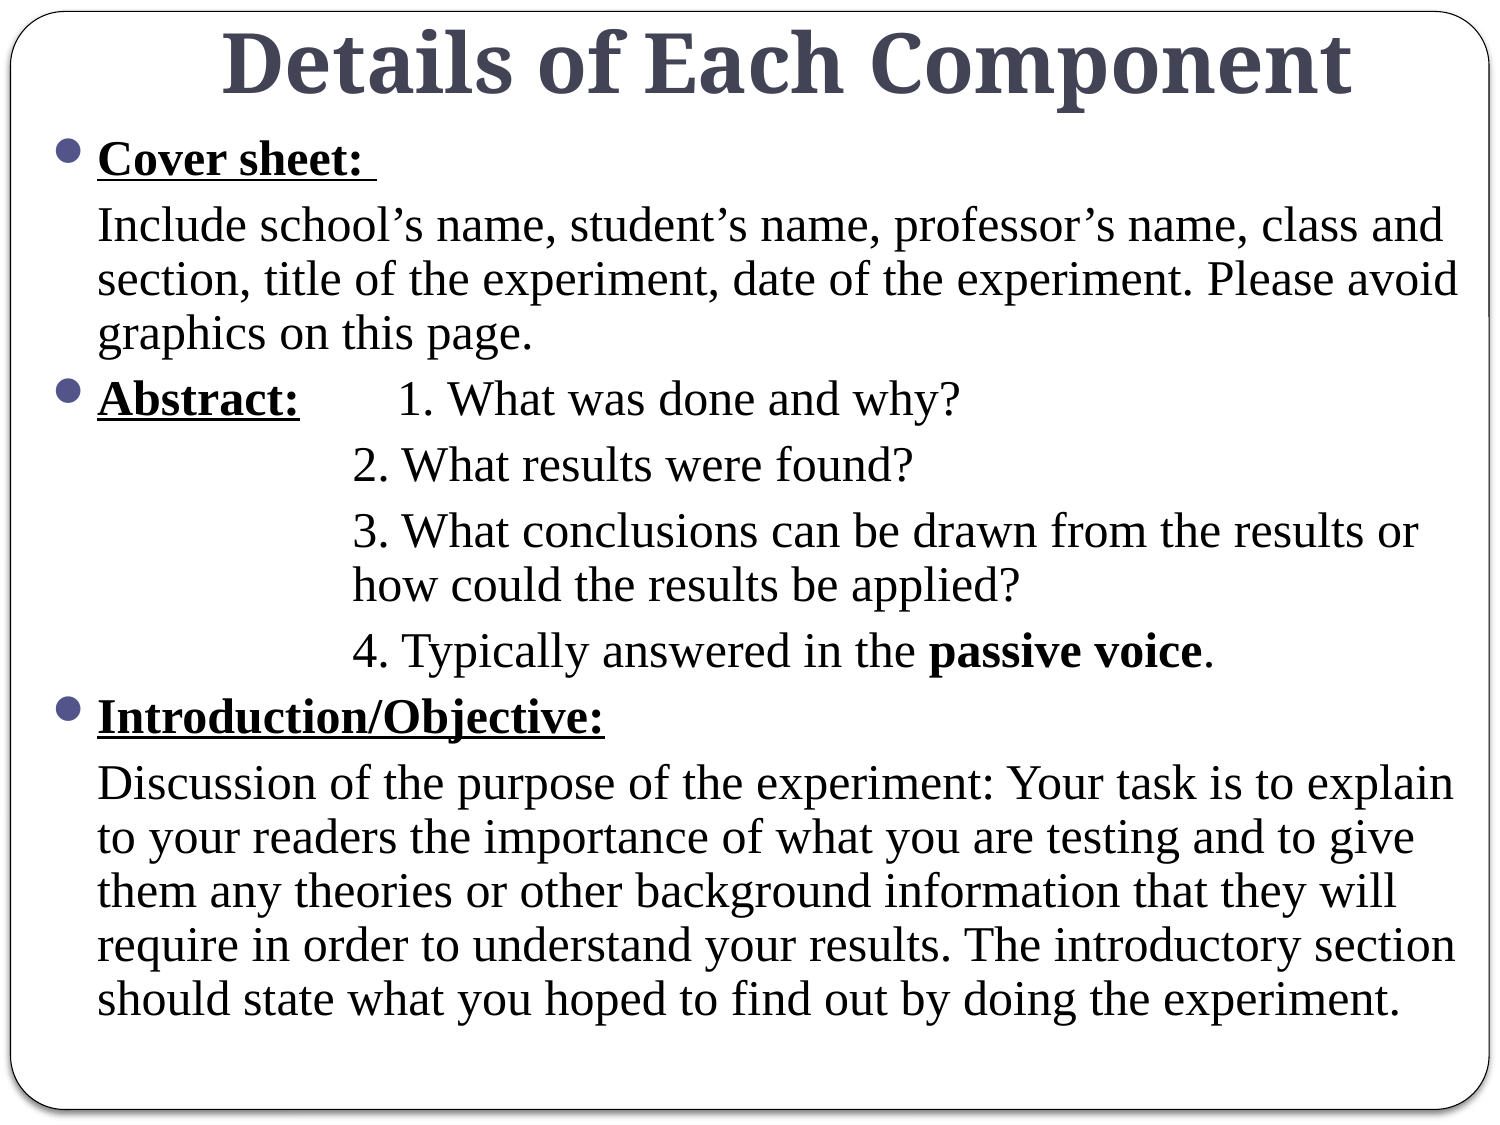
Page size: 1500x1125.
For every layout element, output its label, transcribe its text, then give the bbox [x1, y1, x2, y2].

text_box Cover sheet: Include school’s name, student’s name, professor’s name, class and section, title of the experiment, date of the experiment. Please avoid graphics on this page. Abstract: 1. What was done and why? 2. What results were found? 3. What conclusions can be drawn from the results or how could the results be applied? 4. Typically answered in the passive voice. Introduction/Objective: Discussion of the purpose of the experiment: Your task is to explain to your readers the importance of what you are testing and to give them any theories or other background information that they will require in order to understand your results. The introductory section should state what you hoped to find out by doing the experiment. [37, 125, 1500, 1125]
text_box Details of Each Component [149, 0, 1425, 125]
